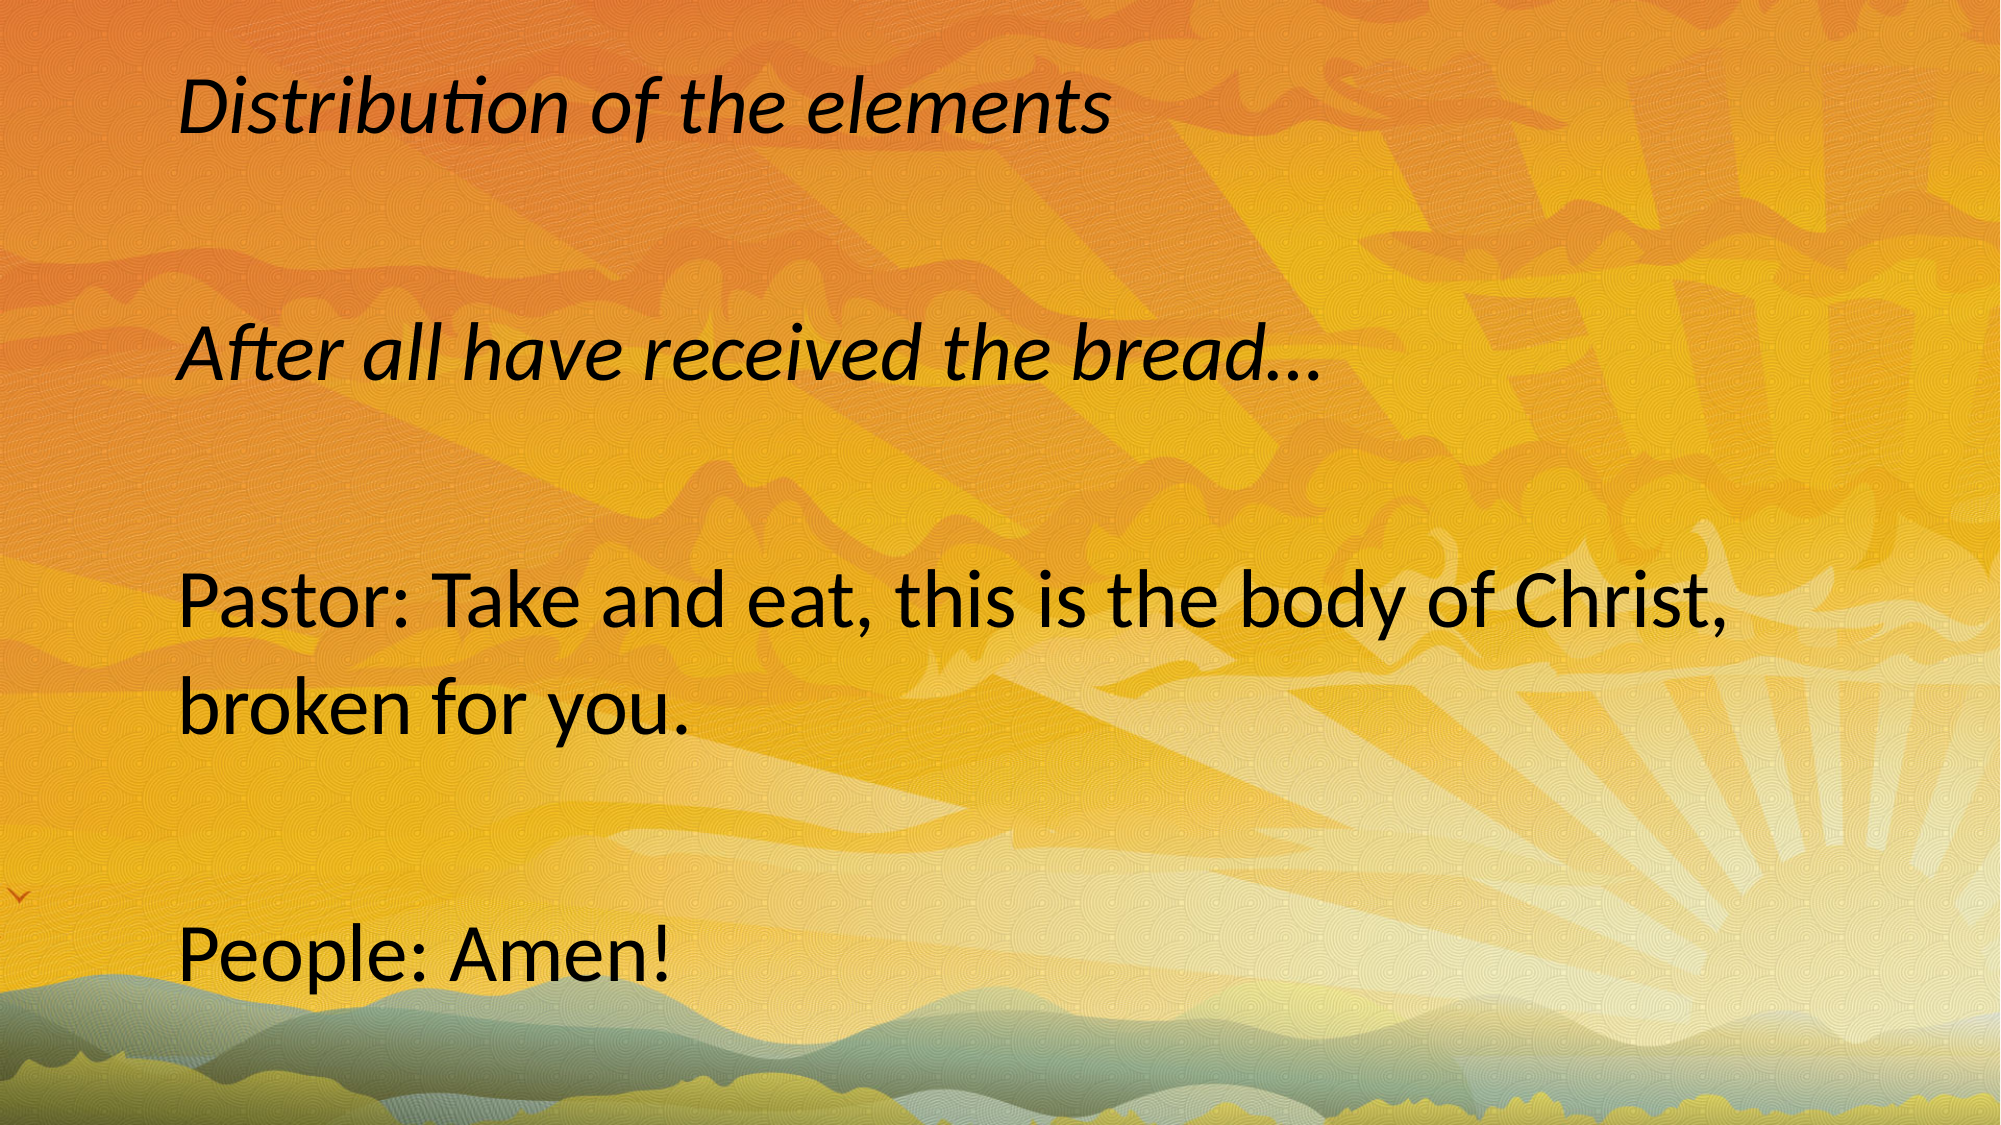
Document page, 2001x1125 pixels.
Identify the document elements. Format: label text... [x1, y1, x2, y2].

text_box Distribution of the elements After all have received the bread… Pastor: Take and eat, this is the body of Christ, broken for you. People: Amen! [162, 35, 1888, 1125]
picture [0, 0, 2001, 1125]
